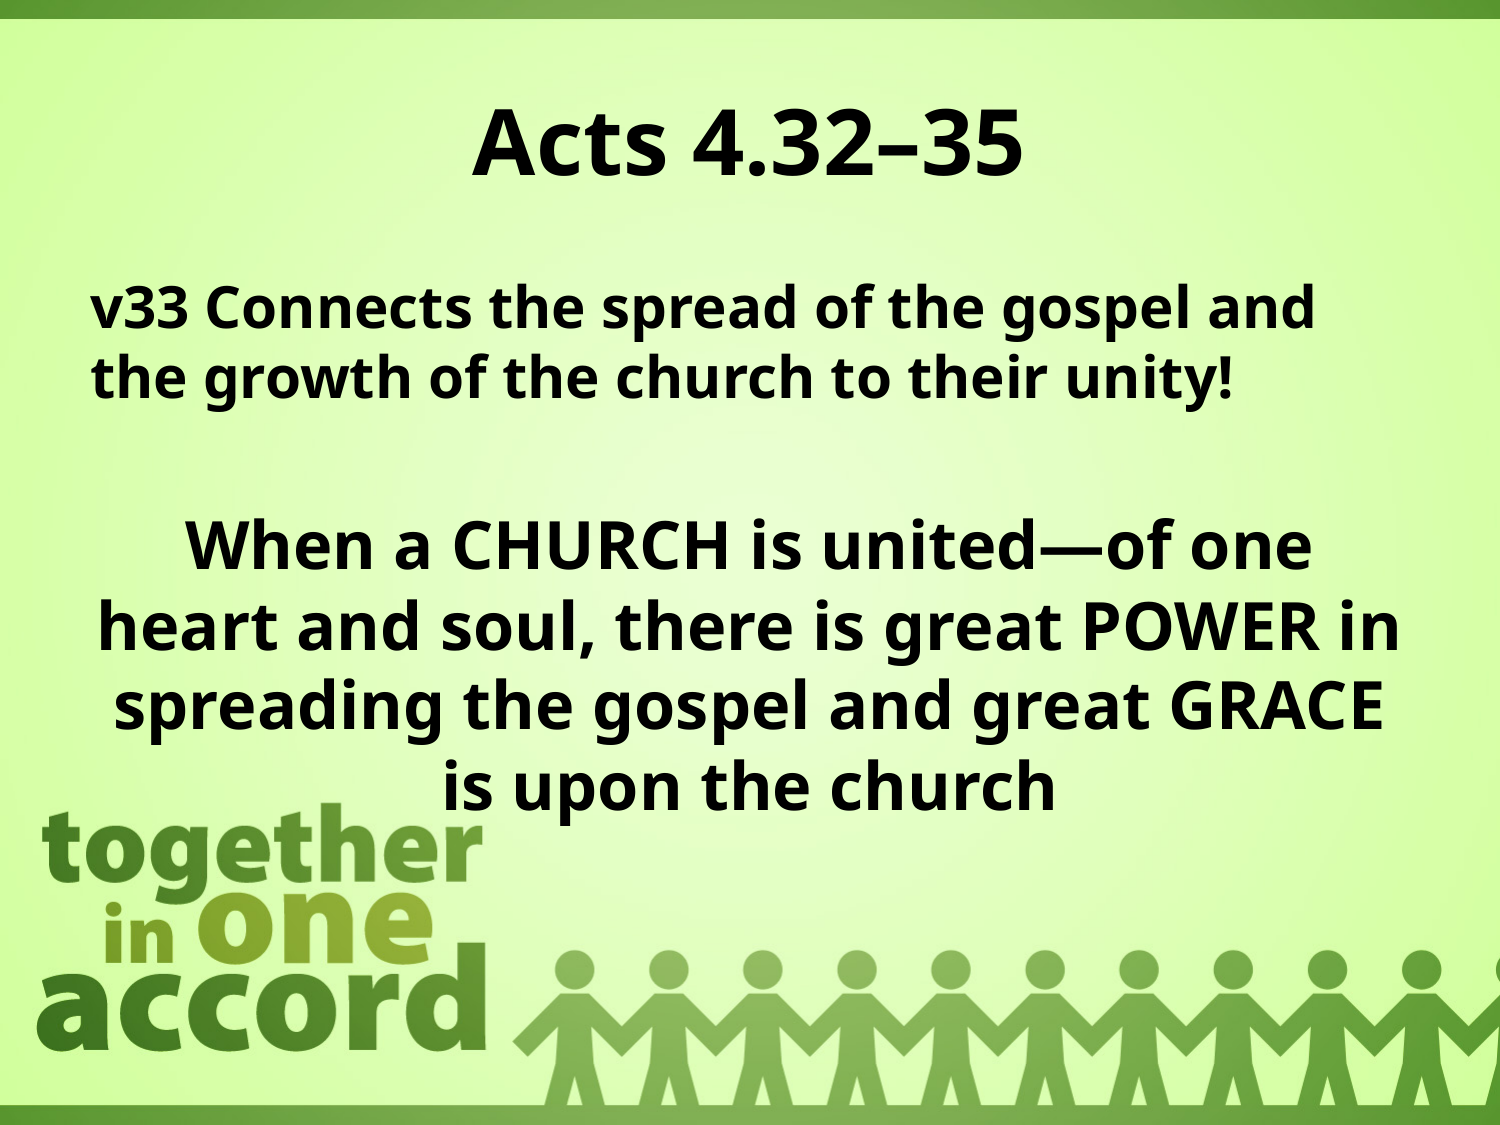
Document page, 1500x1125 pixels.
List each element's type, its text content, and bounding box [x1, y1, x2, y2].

title Acts 4.32–35 [75, 45, 1425, 233]
list v33 Connects the spread of the gospel and the growth of the church to their unity! When a CHURCH is united—of one heart and soul, there is great POWER in spreading the gospel and great GRACE is upon the church [75, 262, 1425, 1005]
picture [0, 0, 1500, 1125]
